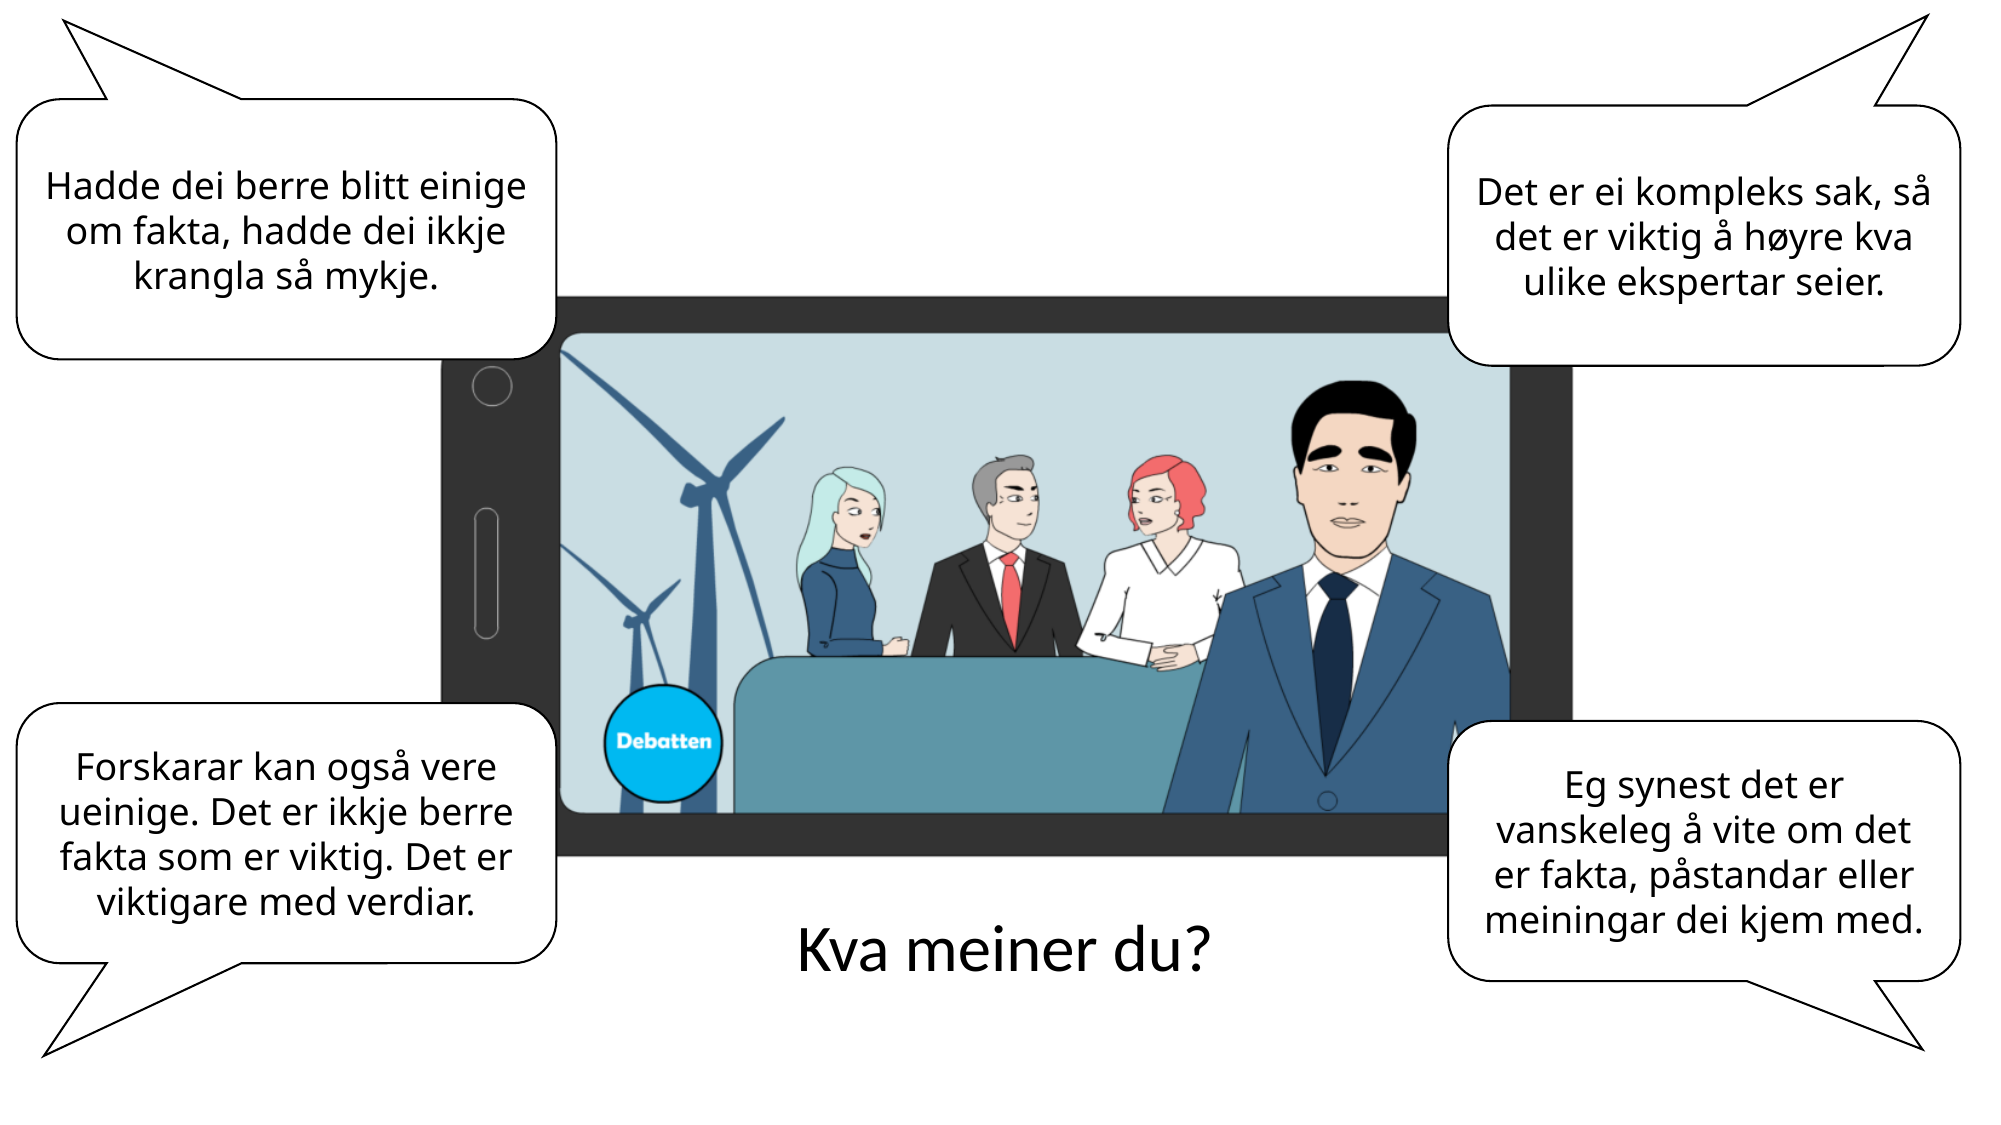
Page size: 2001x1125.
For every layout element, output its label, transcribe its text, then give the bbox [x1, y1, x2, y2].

text_box Hadde dei berre blitt einige om fakta, hadde dei ikkje krangla så mykje. [15, 18, 558, 361]
text_box Det er ei kompleks sak, så det er viktig å høyre kva ulike ekspertar seier. [1447, 13, 1962, 367]
text_box Kva meiner du? [782, 897, 1230, 992]
text_box Forskarar kan også vere ueinige. Det er ikkje berre fakta som er viktig. Det er viktigare med verdiar. [15, 702, 558, 1059]
text_box Eg synest det er vanskeleg å vite om det er fakta, påstandar eller meiningar dei kjem med. [1447, 719, 1962, 1052]
picture [433, 285, 1609, 873]
